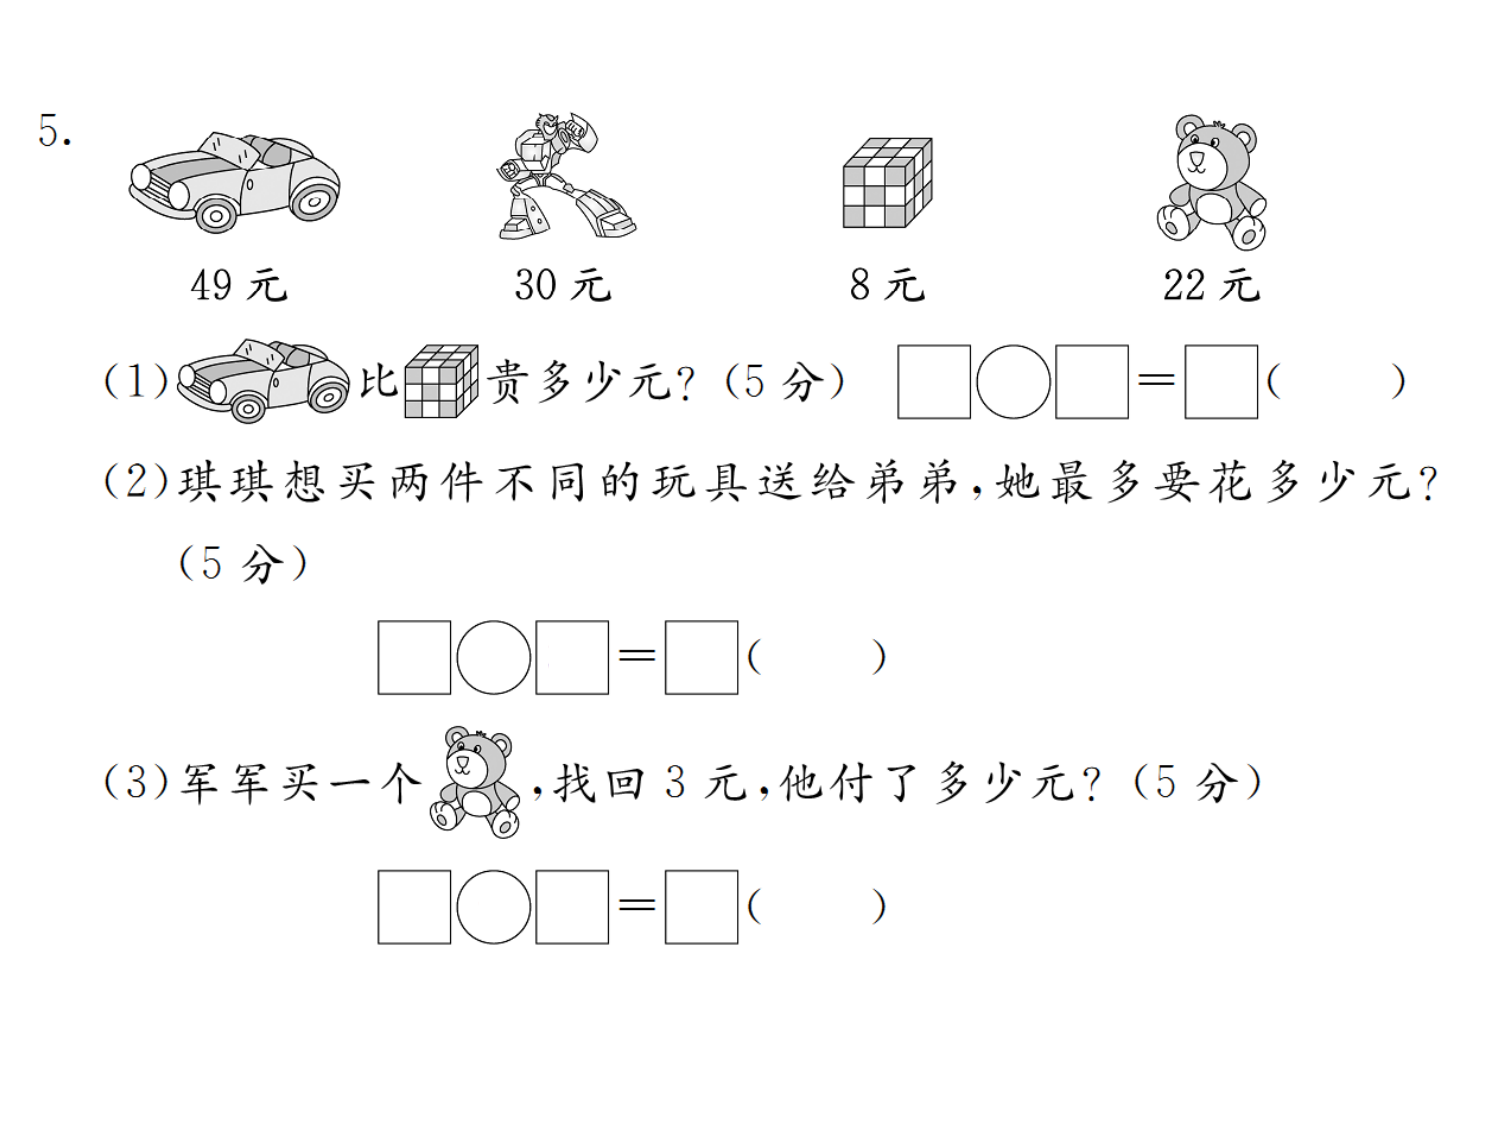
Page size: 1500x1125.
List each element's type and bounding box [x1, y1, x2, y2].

picture [5, 101, 1447, 953]
